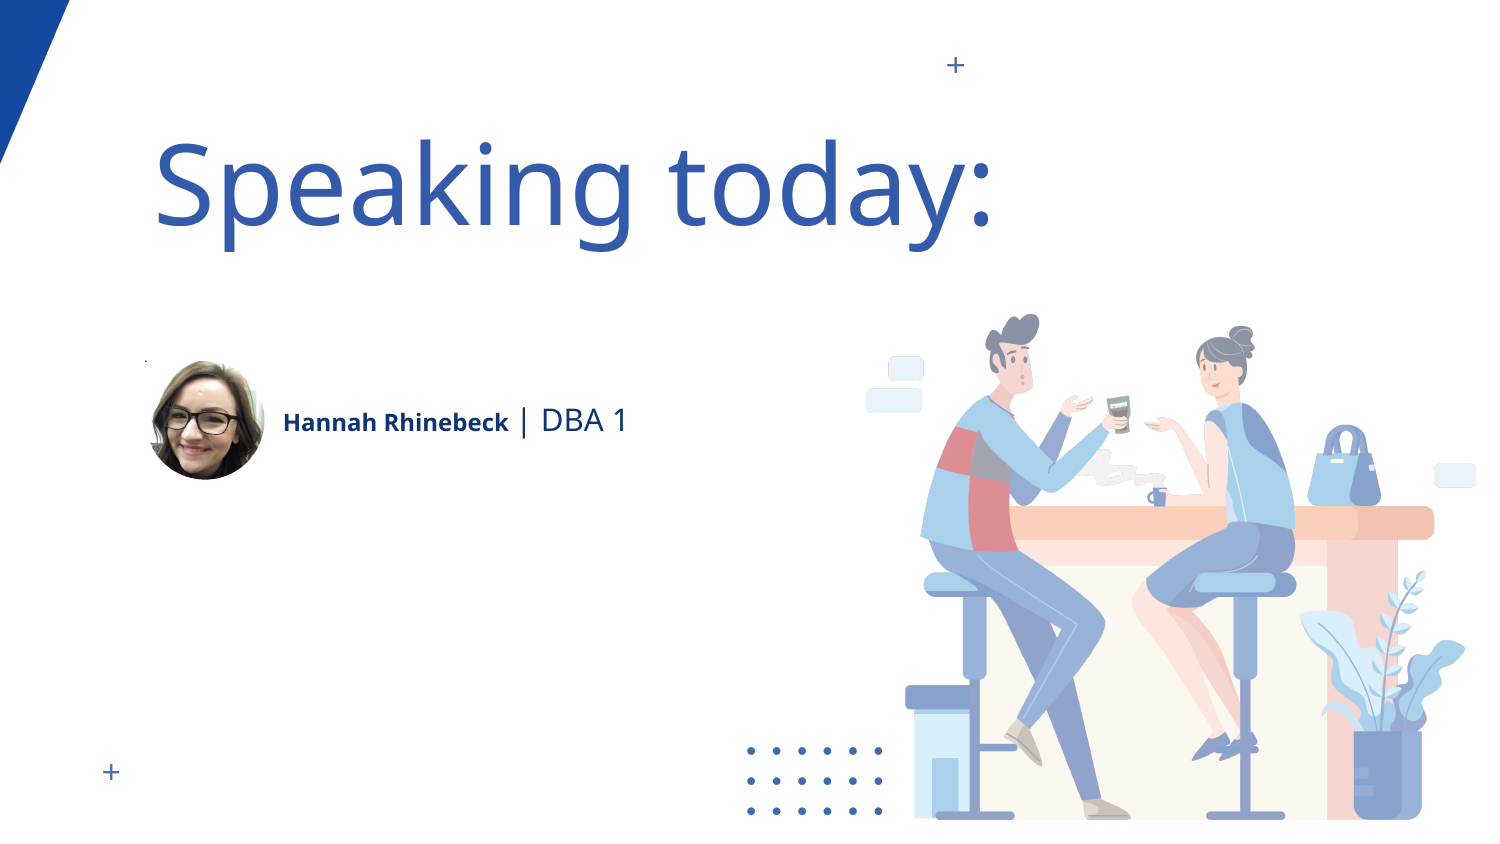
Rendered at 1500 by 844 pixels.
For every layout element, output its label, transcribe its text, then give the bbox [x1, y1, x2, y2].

picture [947, 57, 964, 73]
text_box Speaking today: [159, 161, 1028, 249]
picture [103, 764, 120, 781]
picture [0, 0, 265, 509]
picture [747, 312, 1477, 821]
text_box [269, 367, 843, 475]
